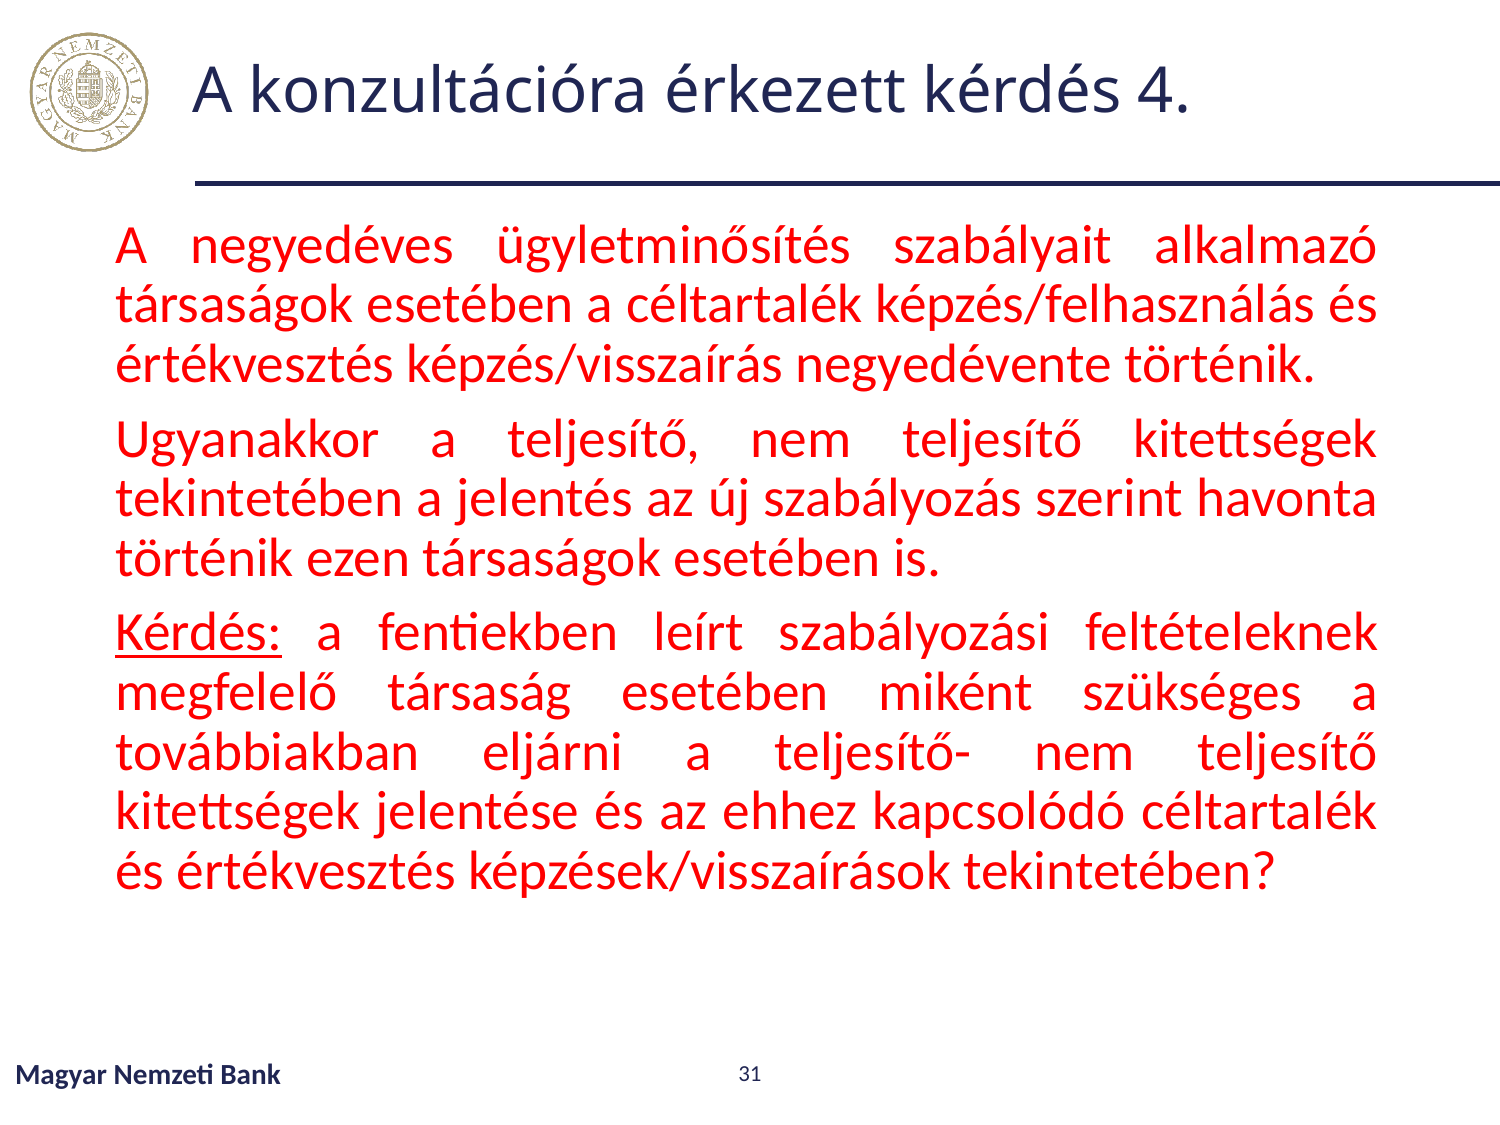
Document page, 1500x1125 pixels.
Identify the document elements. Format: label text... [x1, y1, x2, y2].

title A konzultációra érkezett kérdés 4. [177, 29, 1406, 155]
footer Magyar Nemzeti Bank [0, 1042, 507, 1103]
picture [17, 21, 161, 165]
list A negyedéves ügyletminősítés szabályait alkalmazó társaságok esetében a céltartalék képzés/felhasználás és értékvesztés képzés/visszaírás negyedévente történik. Ugyanakkor a teljesítő, nem teljesítő kitettségek tekintetében a jelentés az új szabályozás szerint havonta történik ezen társaságok esetében is. Kérdés: a fentiekben leírt szabályozási feltételeknek megfelelő társaság esetében miként szükséges a továbbiakban eljárni a teljesítő- nem teljesítő kitettségek jelentése és az ehhez kapcsolódó céltartalék és értékvesztés képzések/visszaírások tekintetében? [100, 208, 1395, 1024]
slide_number 31 [581, 1042, 919, 1103]
